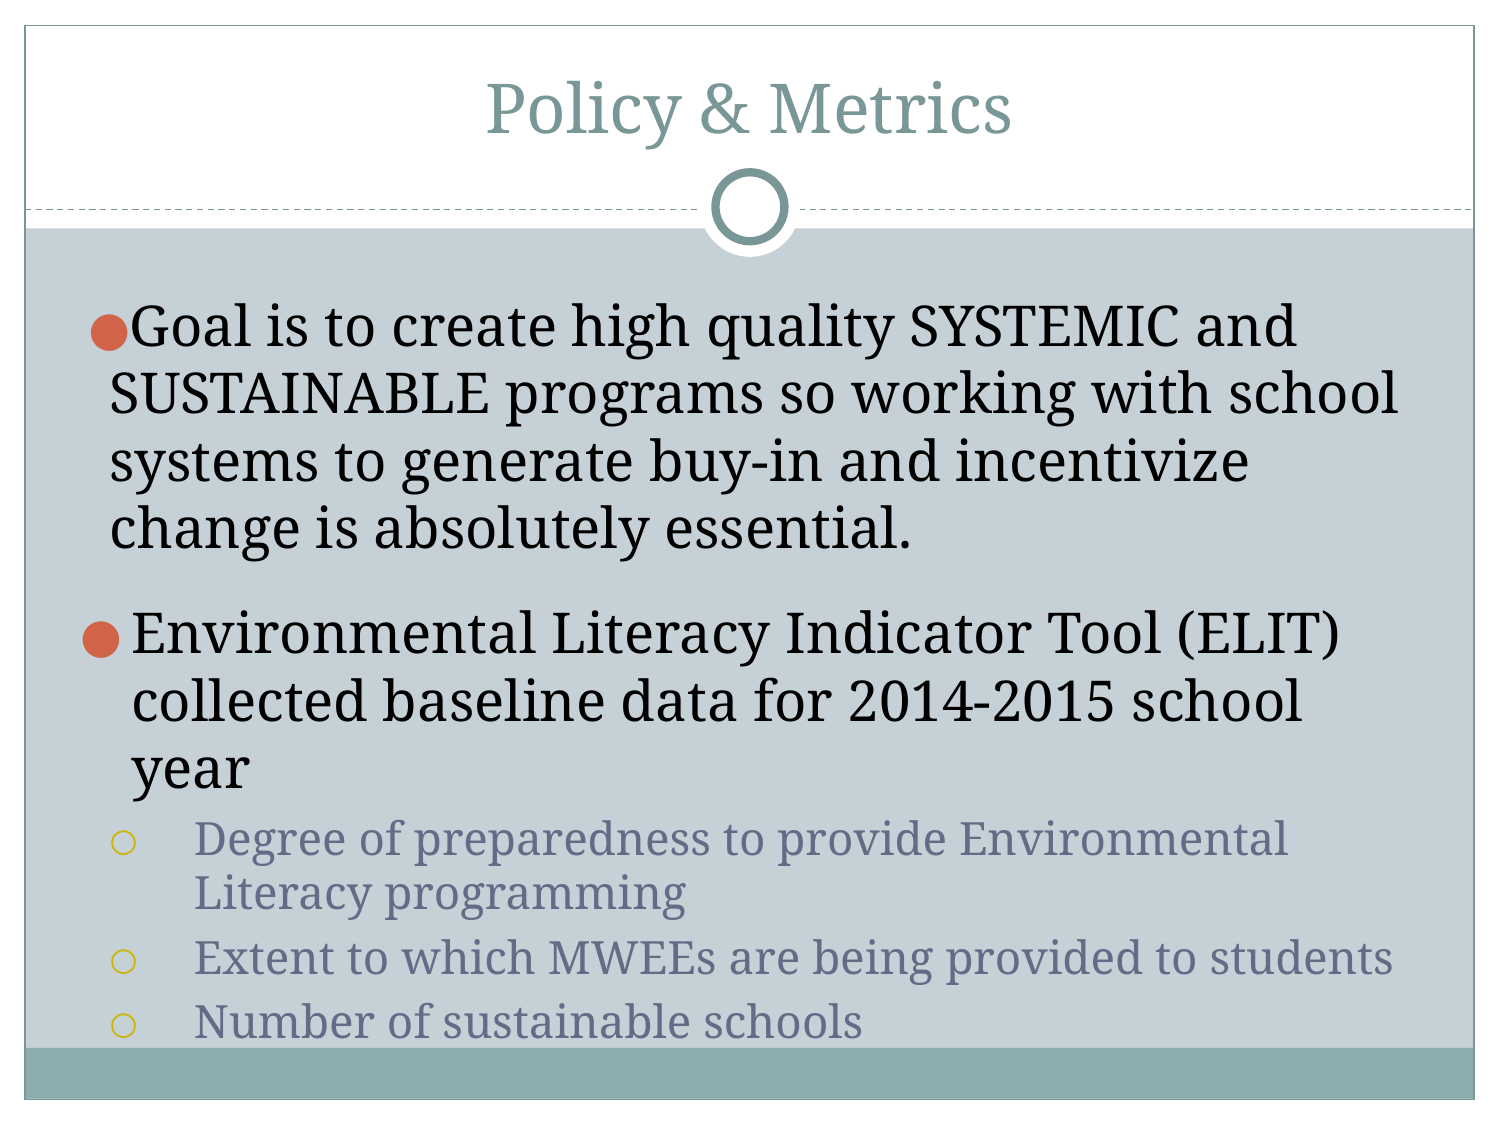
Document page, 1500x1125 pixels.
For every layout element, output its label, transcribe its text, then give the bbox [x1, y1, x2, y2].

list Goal is to create high quality SYSTEMIC and SUSTAINABLE programs so working with school systems to generate buy-in and incentivize change is absolutely essential. Environmental Literacy Indicator Tool (ELIT) collected baseline data for 2014-2015 school year Degree of preparedness to provide Environmental Literacy programming Extent to which MWEEs are being provided to students Number of sustainable schools [49, 275, 1445, 1025]
title Policy & Metrics [49, 37, 1450, 162]
